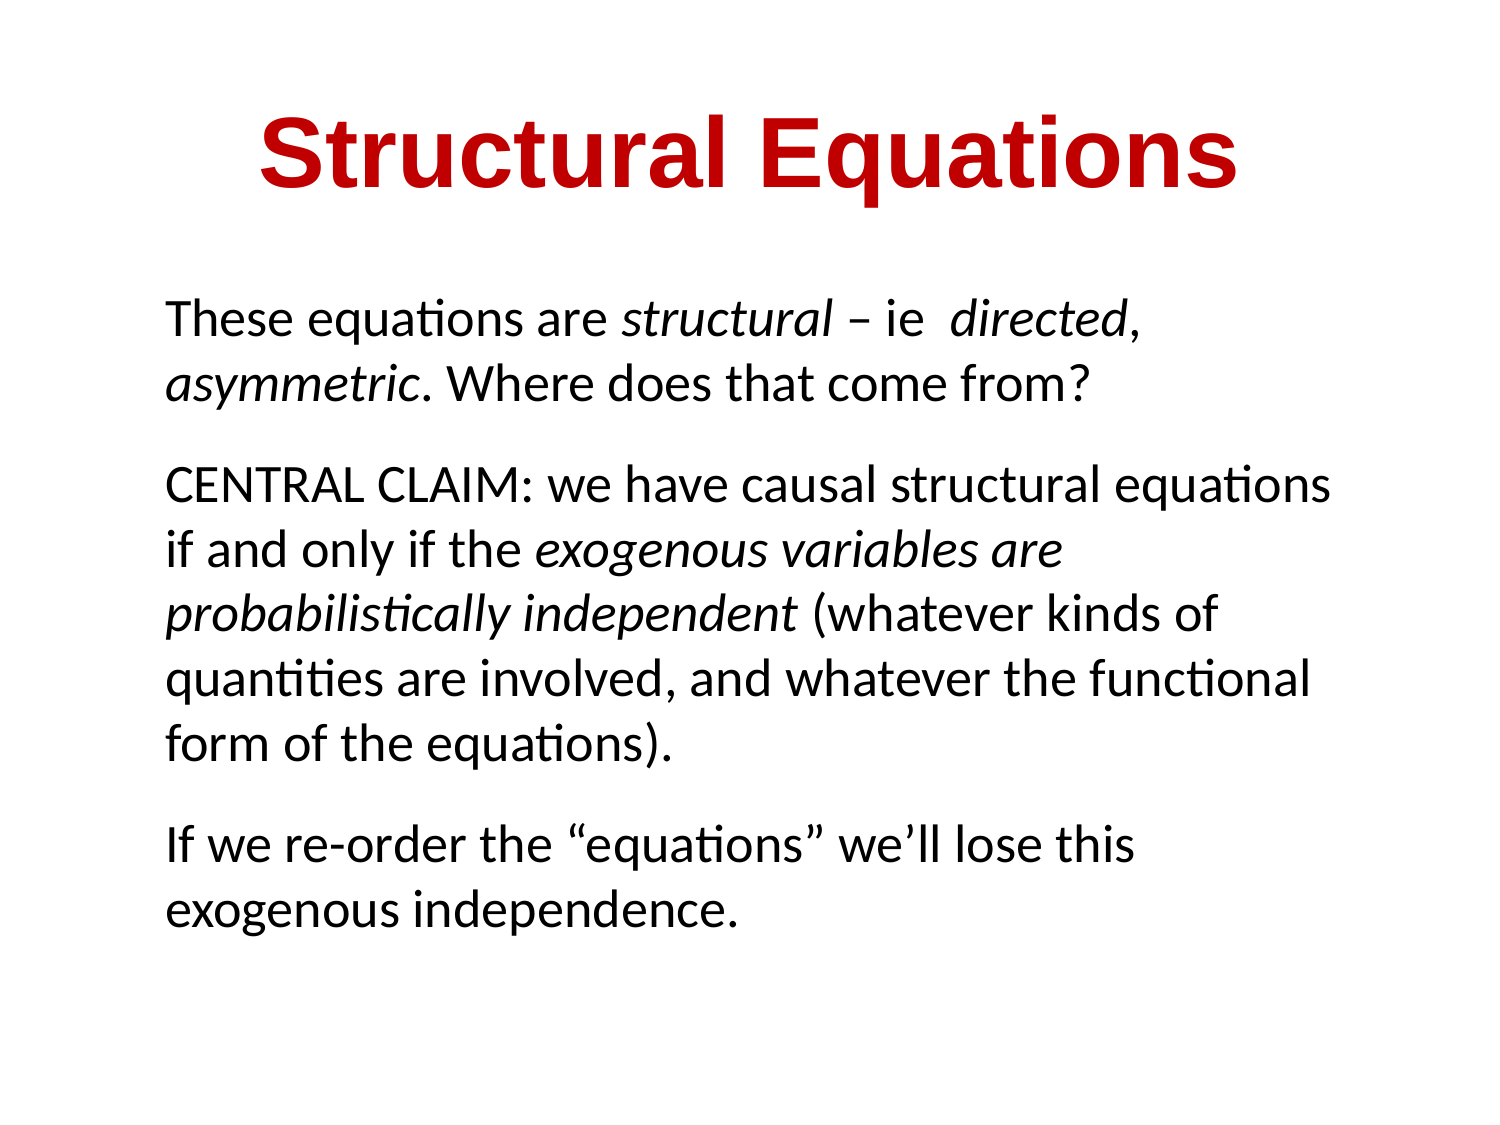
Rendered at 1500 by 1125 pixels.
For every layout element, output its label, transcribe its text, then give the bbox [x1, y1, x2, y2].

list These equations are structural – ie directed, asymmetric. Where does that come from? CENTRAL CLAIM: we have causal structural equations if and only if the exogenous variables are probabilistically independent (whatever kinds of quantities are involved, and whatever the functional form of the equations). If we re-order the “equations” we’ll lose this exogenous independence. [150, 275, 1388, 1005]
title Structural Equations [75, 45, 1425, 250]
